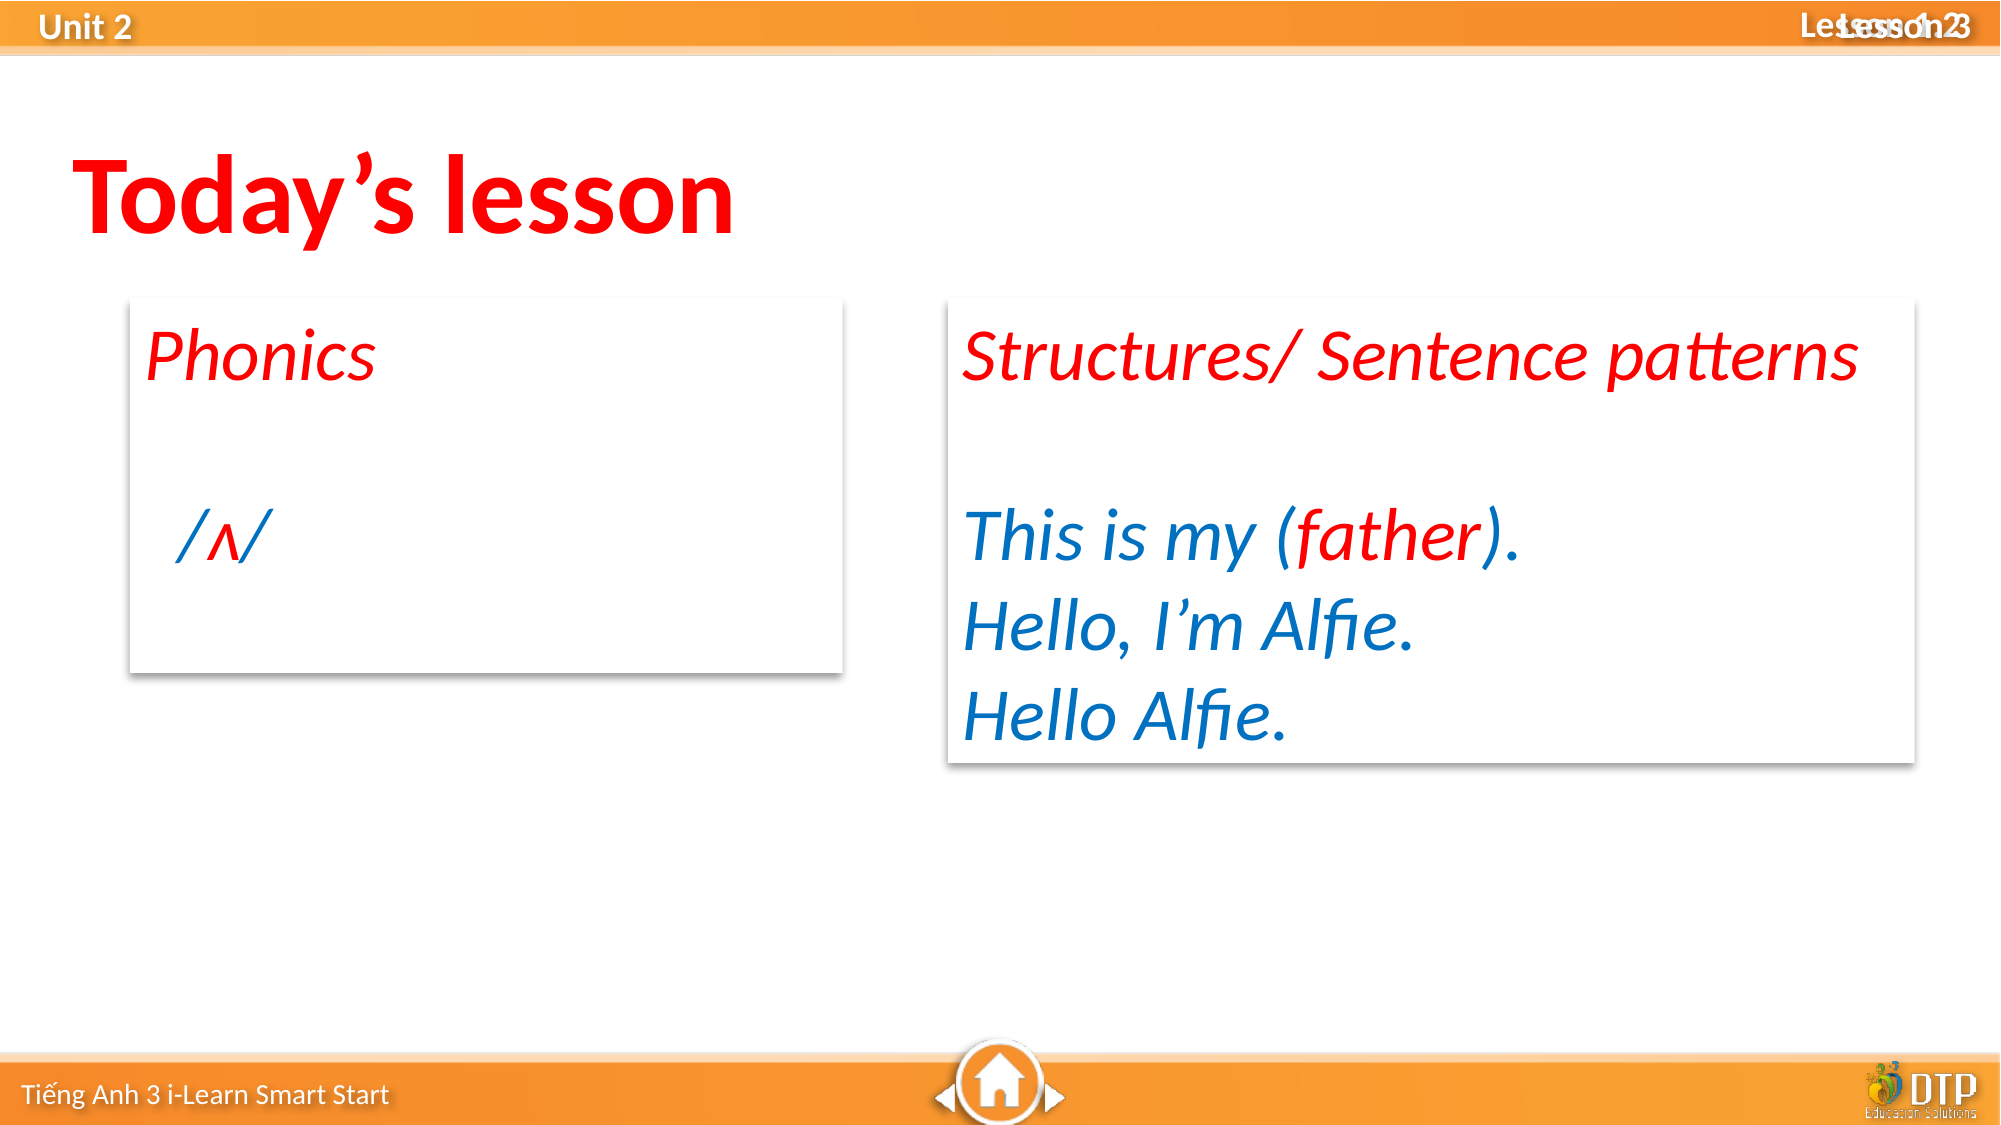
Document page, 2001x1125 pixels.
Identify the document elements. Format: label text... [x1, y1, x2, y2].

text_box Today’s lesson [57, 113, 753, 264]
picture [0, 1, 2000, 1125]
text_box Lesson 3 [1824, 0, 1987, 53]
text_box Structures/ Sentence patterns This is my (father). Hello, I’m Alfie. Hello Alfie. [948, 298, 1915, 763]
text_box Phonics /ʌ/ [129, 298, 843, 673]
